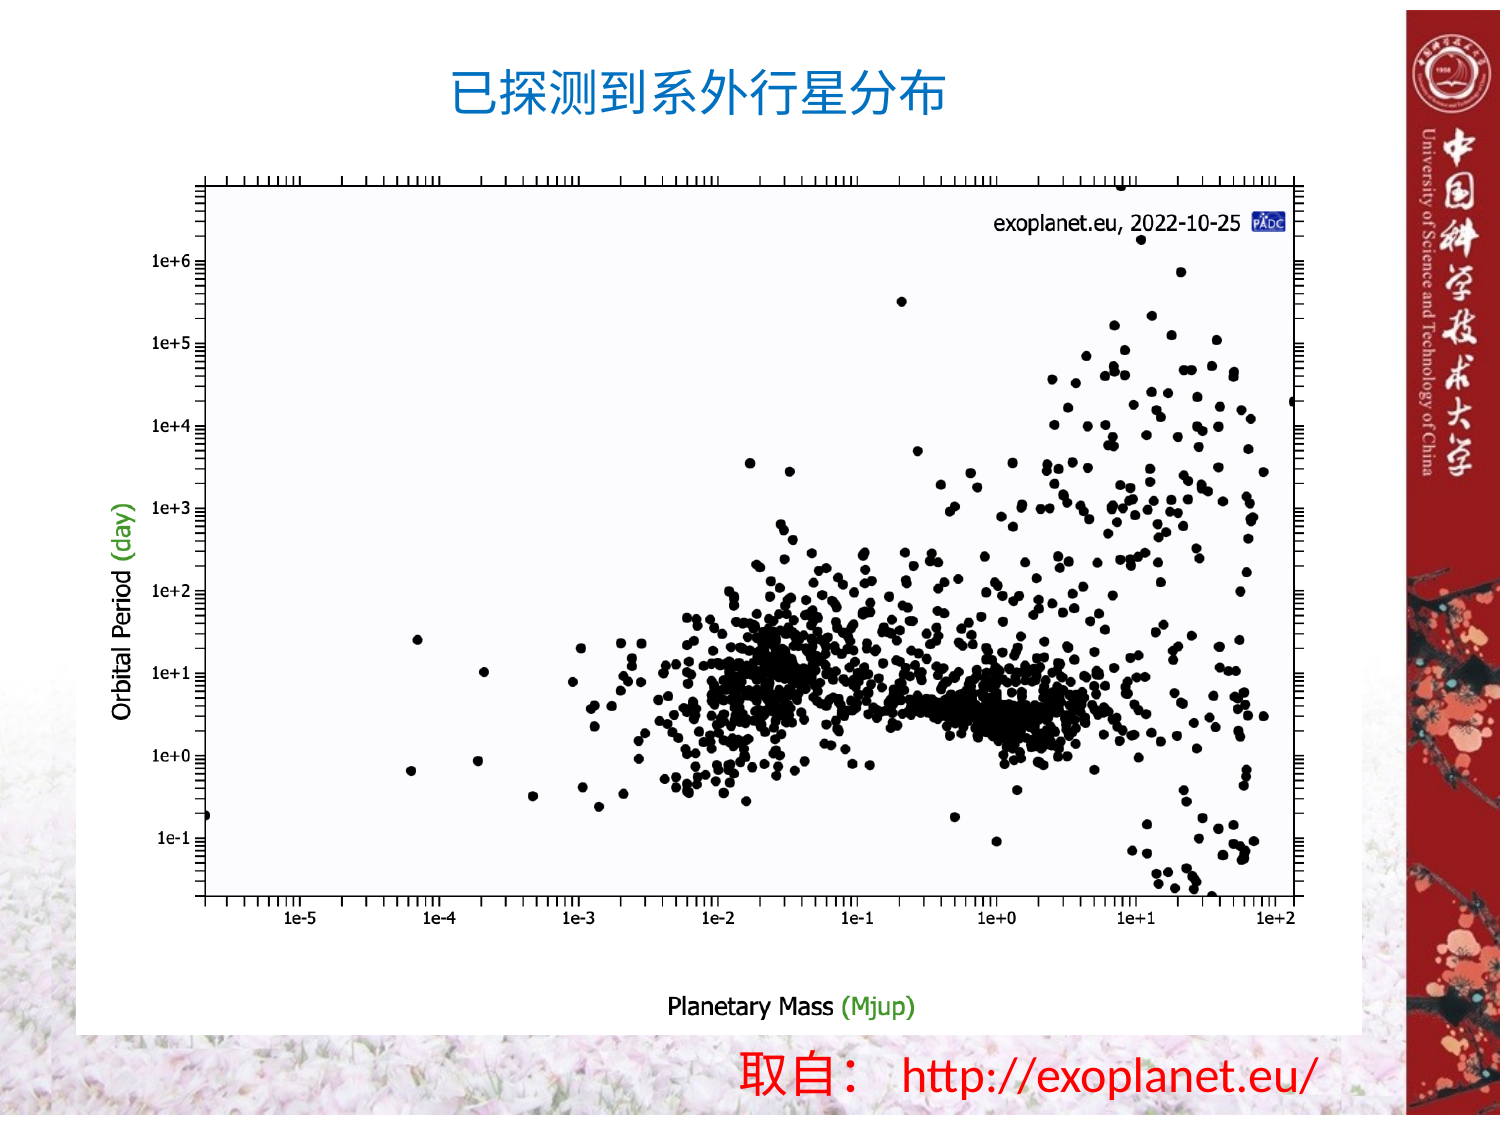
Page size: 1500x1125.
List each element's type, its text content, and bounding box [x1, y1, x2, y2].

text_box 取自：http://exoplanet.eu/ [724, 1035, 1334, 1110]
text_box 已探测到系外行星分布 [434, 54, 965, 130]
picture [0, 10, 1500, 1115]
